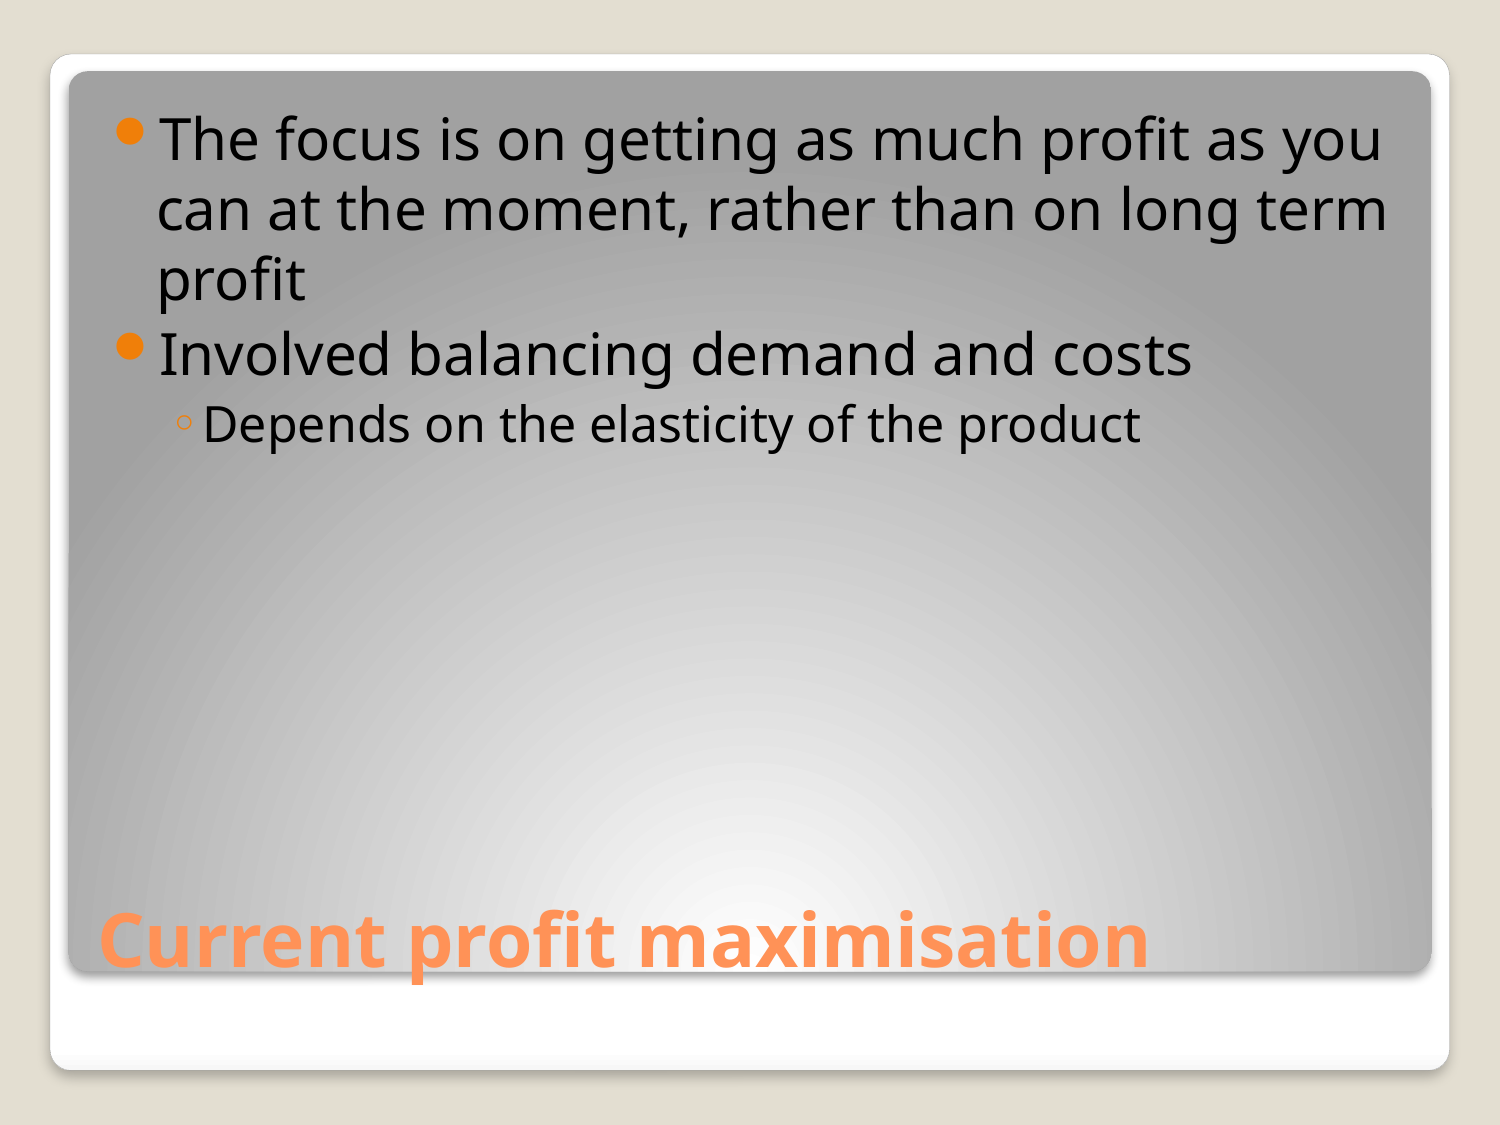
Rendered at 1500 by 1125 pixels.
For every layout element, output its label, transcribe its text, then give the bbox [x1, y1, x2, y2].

list The focus is on getting as much profit as you can at the moment, rather than on long term profit Involved balancing demand and costs Depends on the elasticity of the product [82, 86, 1425, 774]
title Current profit maximisation [82, 817, 1425, 990]
